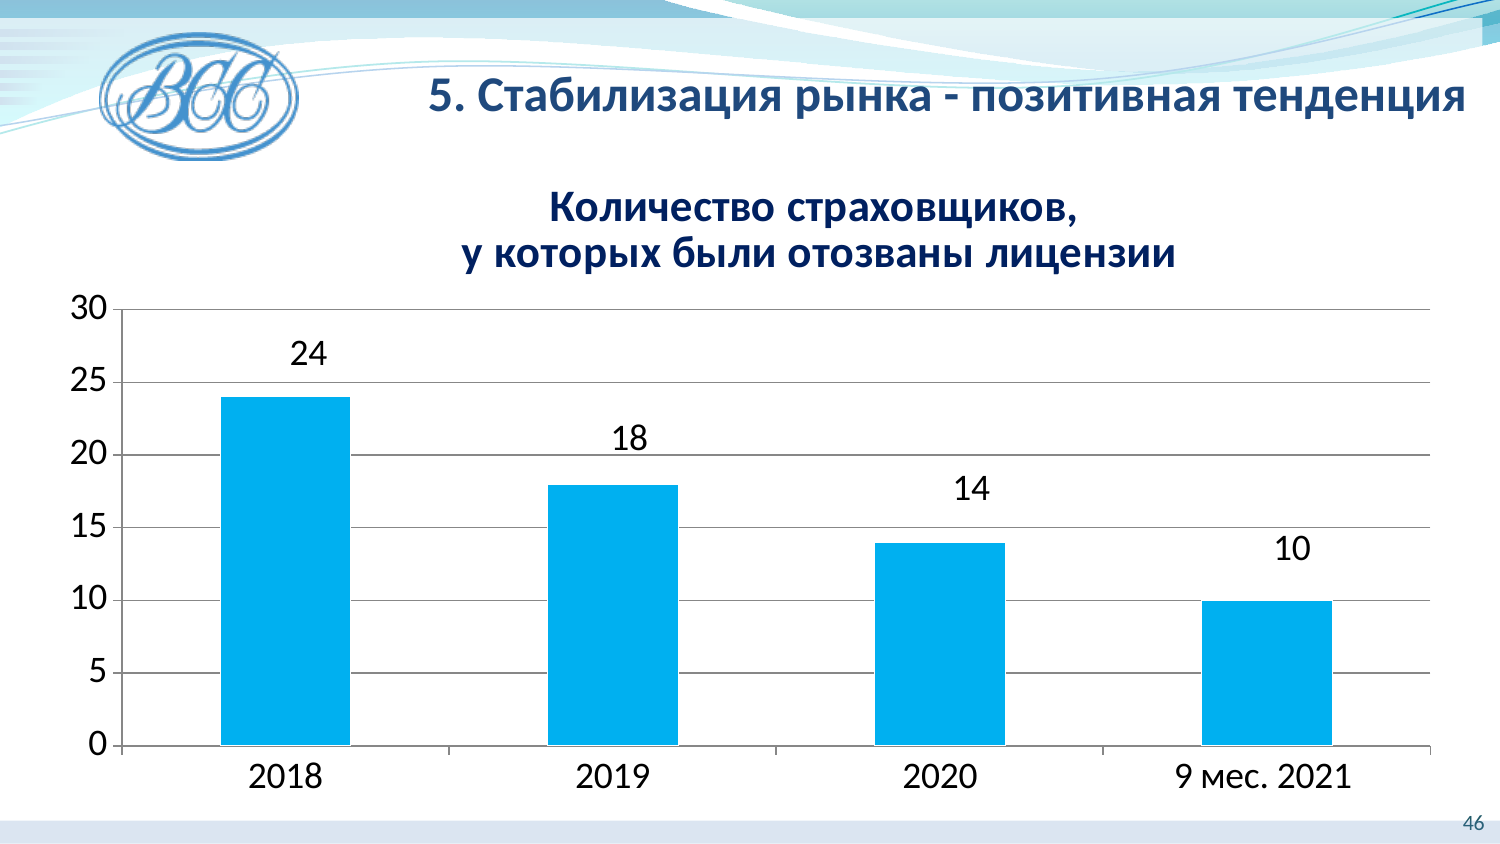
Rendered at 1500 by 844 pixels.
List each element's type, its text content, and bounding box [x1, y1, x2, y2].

list 5. Стабилизация рынка - позитивная тенденция [265, 20, 1483, 162]
picture [99, 32, 265, 138]
chart [41, 138, 1459, 812]
slide_number 46 [1149, 798, 1500, 844]
